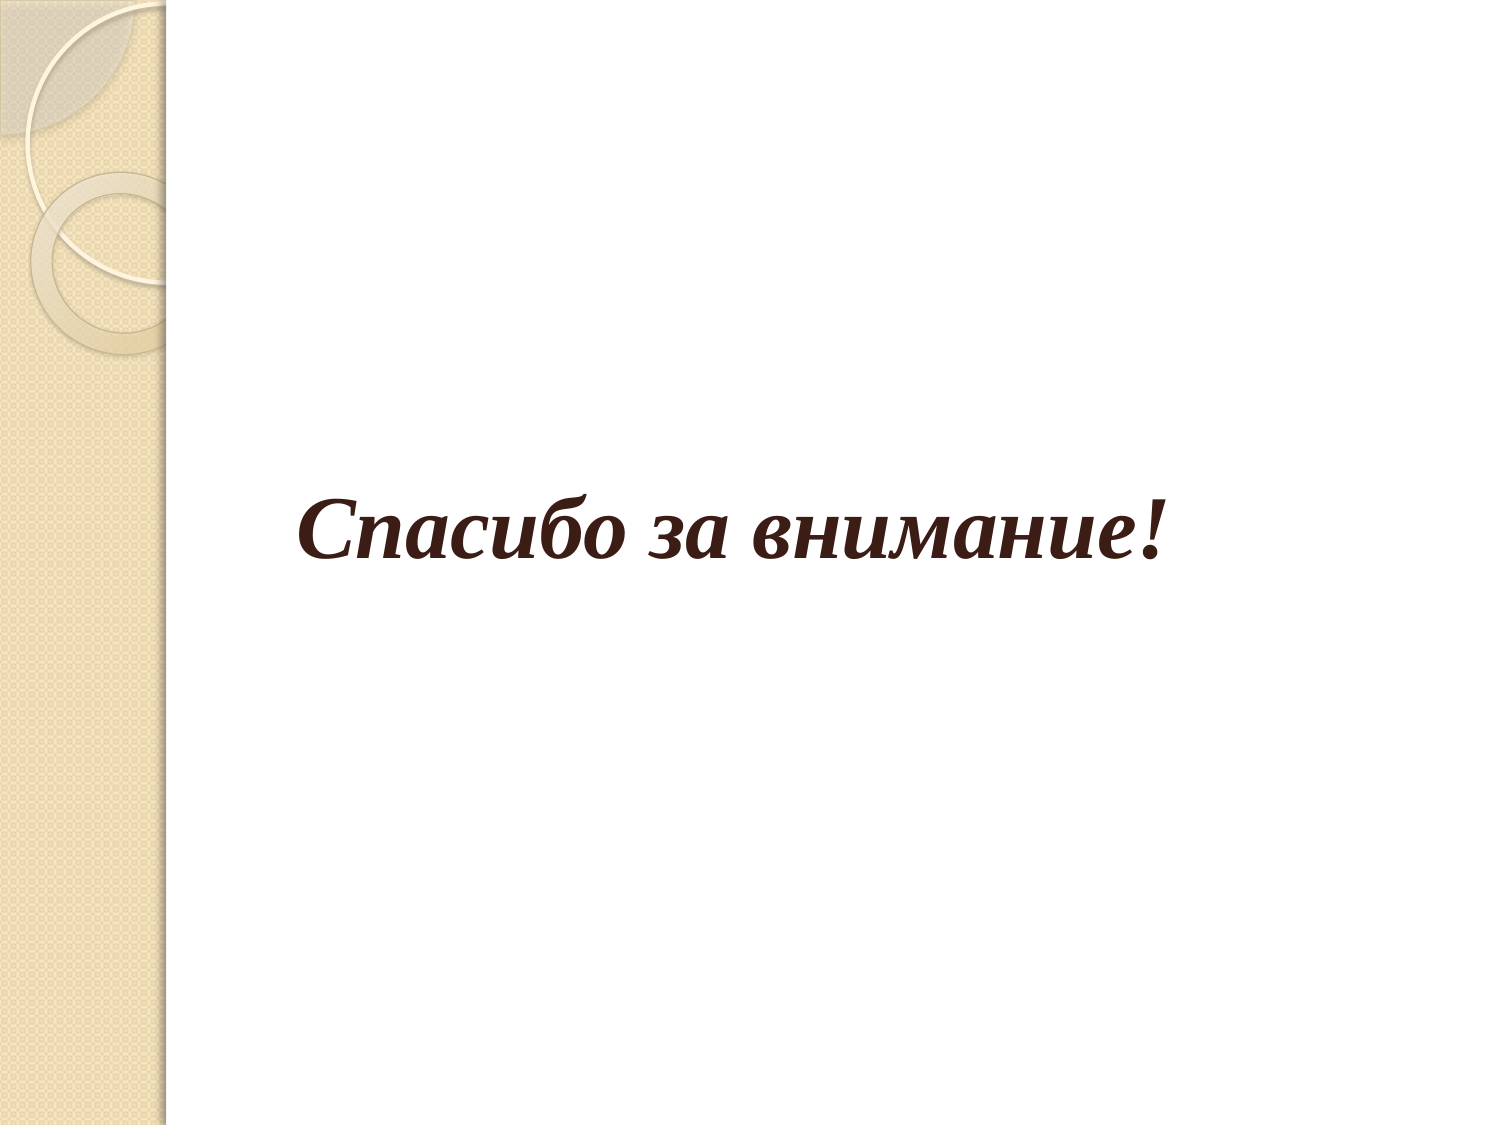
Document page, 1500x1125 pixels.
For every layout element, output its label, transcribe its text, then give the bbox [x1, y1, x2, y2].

title Спасибо за внимание! [281, 304, 1461, 741]
